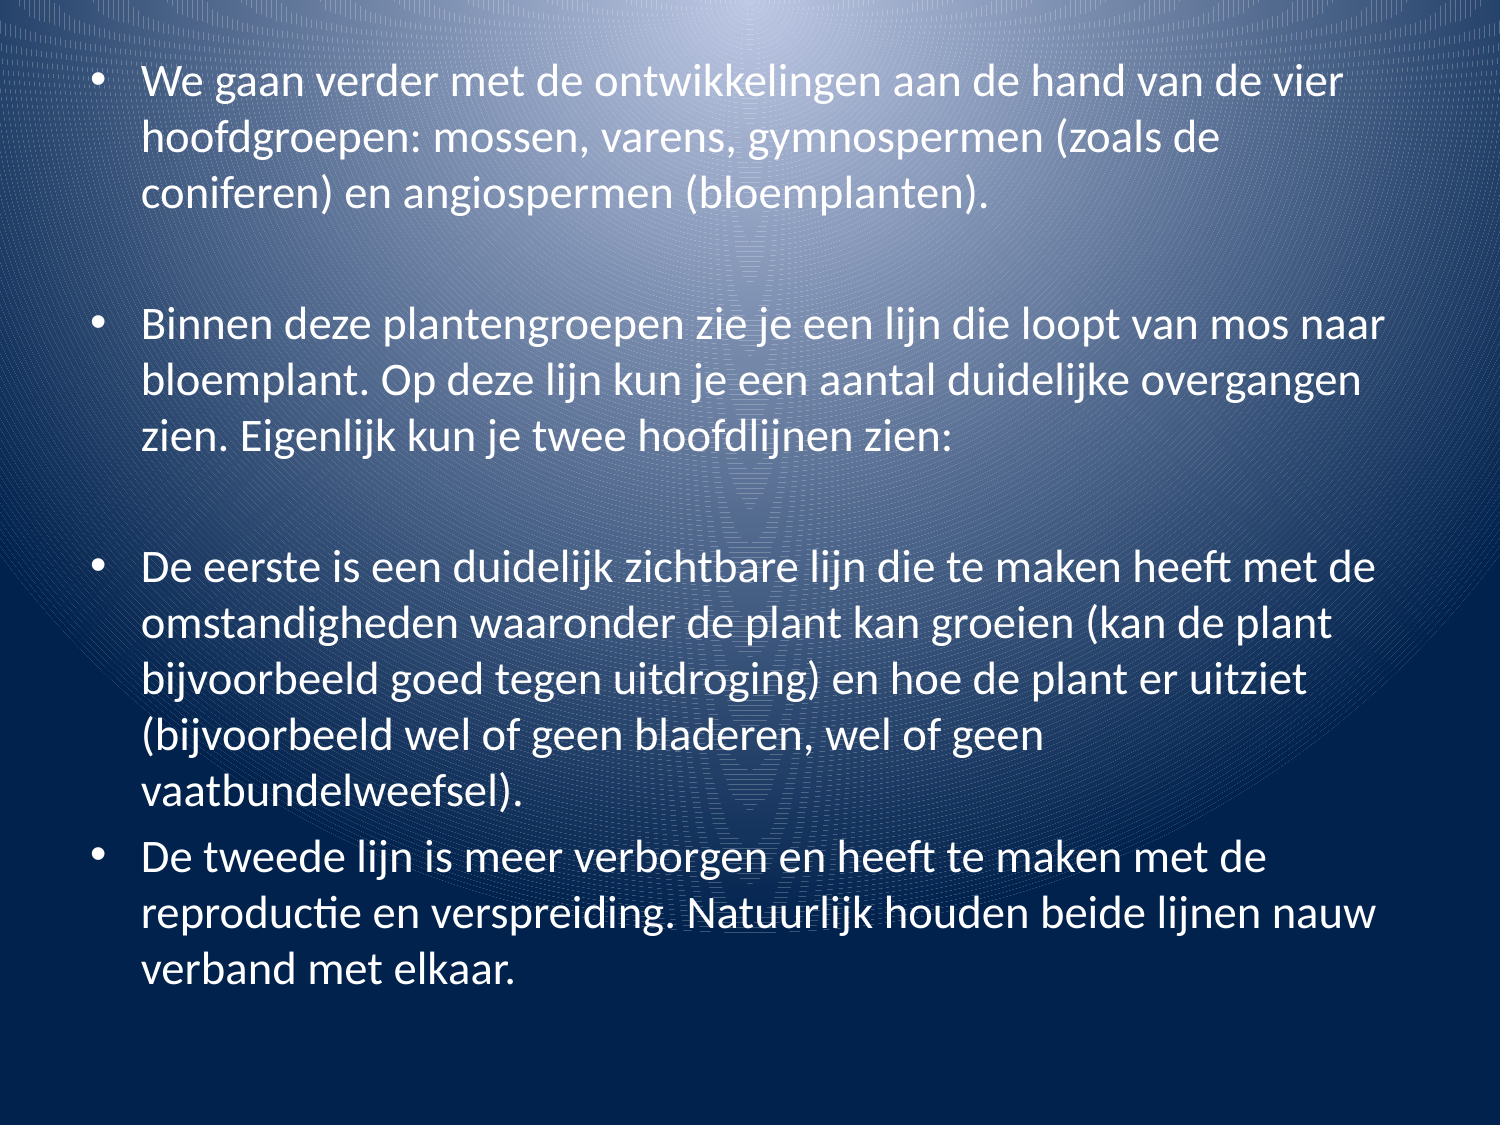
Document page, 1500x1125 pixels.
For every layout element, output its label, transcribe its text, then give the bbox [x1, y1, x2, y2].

list We gaan verder met de ontwikkelingen aan de hand van de vier hoofdgroepen: mossen, varens, gymnospermen (zoals de coniferen) en angiospermen (bloemplanten). Binnen deze plantengroepen zie je een lijn die loopt van mos naar bloemplant. Op deze lijn kun je een aantal duidelijke overgangen zien. Eigenlijk kun je twee hoofdlijnen zien: De eerste is een duidelijk zichtbare lijn die te maken heeft met de omstandigheden waaronder de plant kan groeien (kan de plant bijvoorbeeld goed tegen uitdroging) en hoe de plant er uitziet (bijvoorbeeld wel of geen bladeren, wel of geen vaatbundelweefsel). De tweede lijn is meer verborgen en heeft te maken met de reproductie en verspreiding. Natuurlijk houden beide lijnen nauw verband met elkaar. [75, 42, 1425, 1071]
